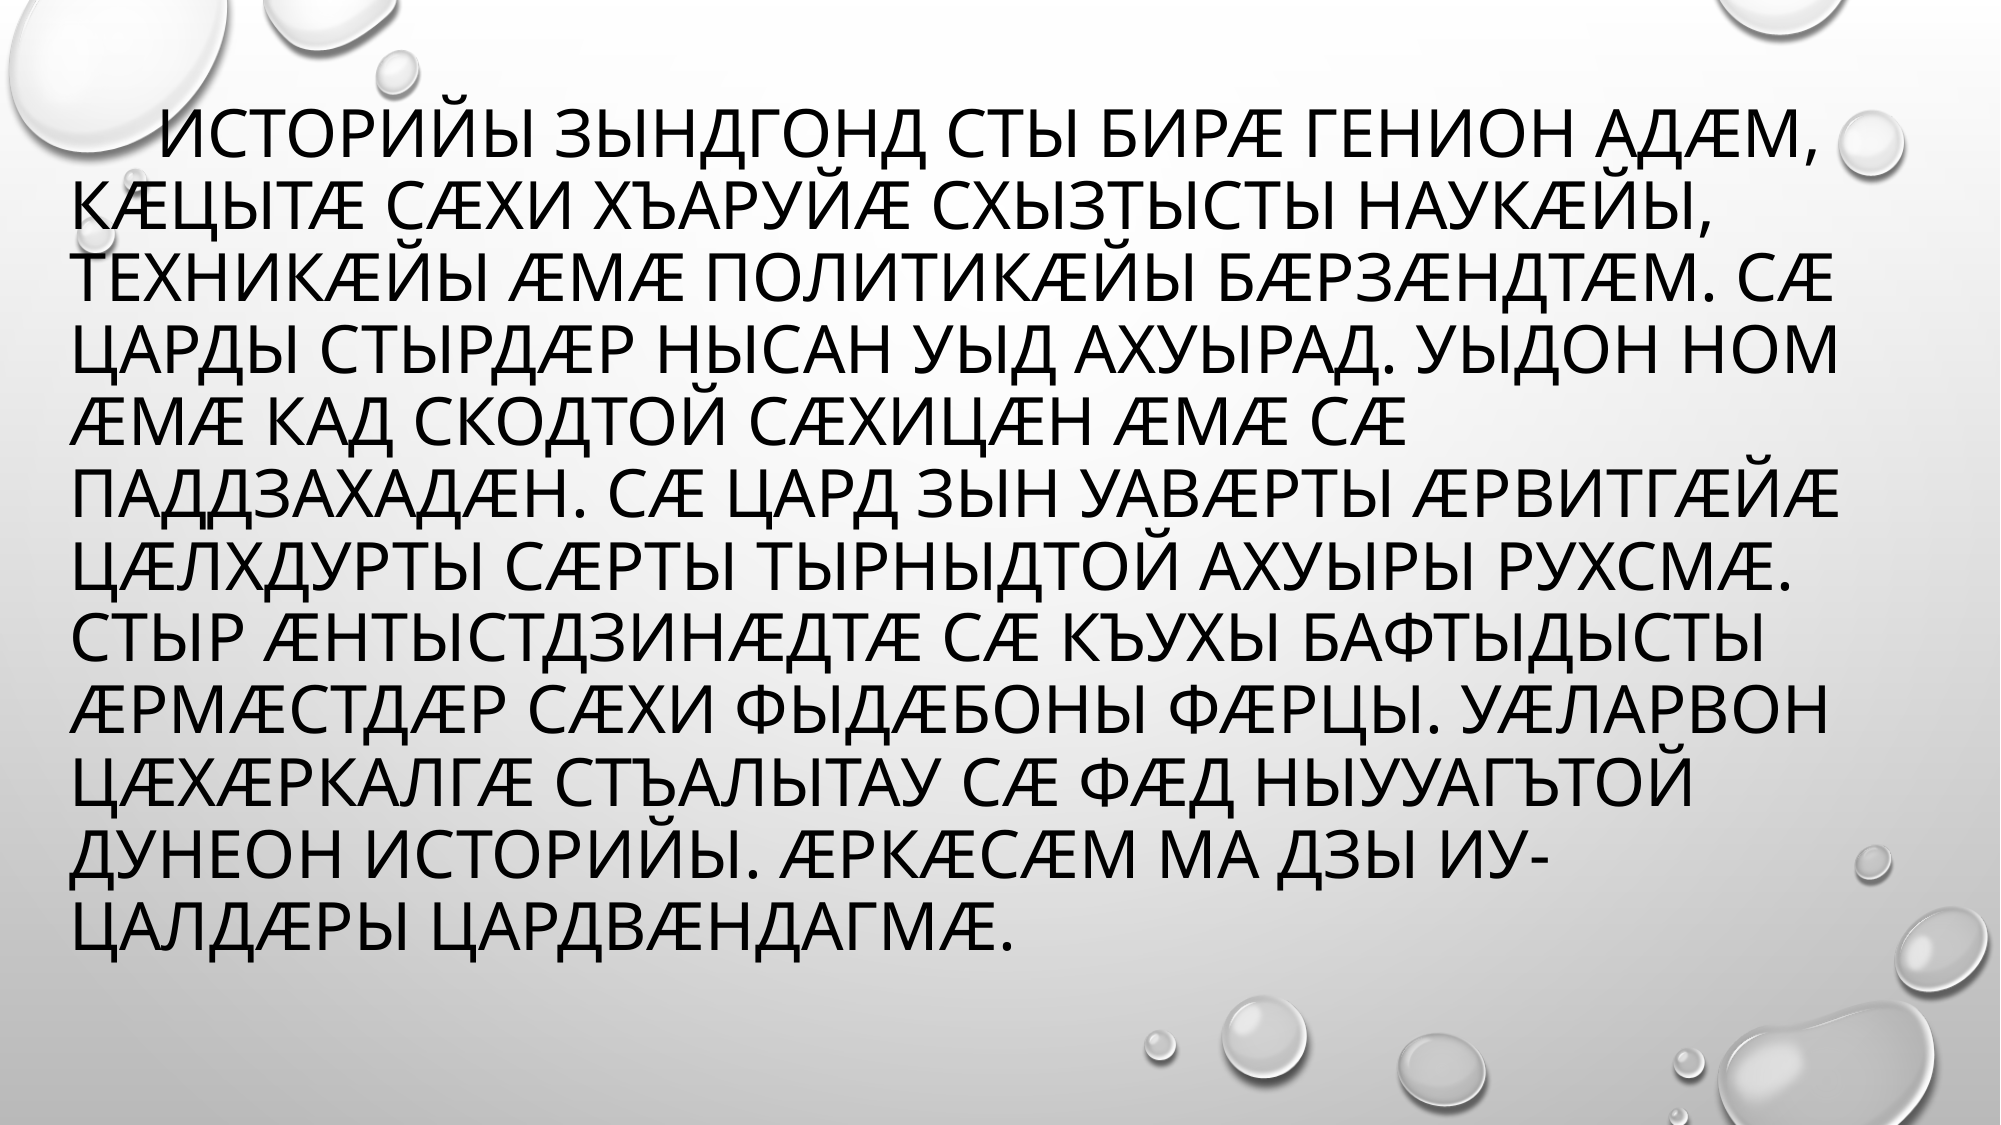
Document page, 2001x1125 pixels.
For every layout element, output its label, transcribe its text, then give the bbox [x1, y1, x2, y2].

picture [0, 0, 2000, 1125]
title Историйы зындгонд сты бирӕ генион адӕм, кӕцытӕ сӕхи хъаруйӕ схызтысты наукӕйы, техникӕйы ӕмӕ политикӕйы бӕрзӕндтӕм. Сӕ царды стырдӕр нысан уыд ахуырад. Уыдон ном ӕмӕ кад скодтой сӕхицӕн ӕмӕ сӕ паддзахадӕн. Сӕ цард зын уавӕрты ӕрвитгӕйӕ цӕлхдурты сӕрты тырныдтой ахуыры рухсмӕ. Стыр ӕнтыстдзинӕдтӕ сӕ къухы бафтыдысты ӕрмӕстдӕр сӕхи фыдӕбоны фӕрцы. Уӕларвон цӕхӕркалгӕ стъалытау сӕ фӕд ныууагътой дунеон историйы. Ӕркӕсӕм ма дзы иу-цалдӕры цардвӕндагмӕ. [54, 62, 1878, 1003]
